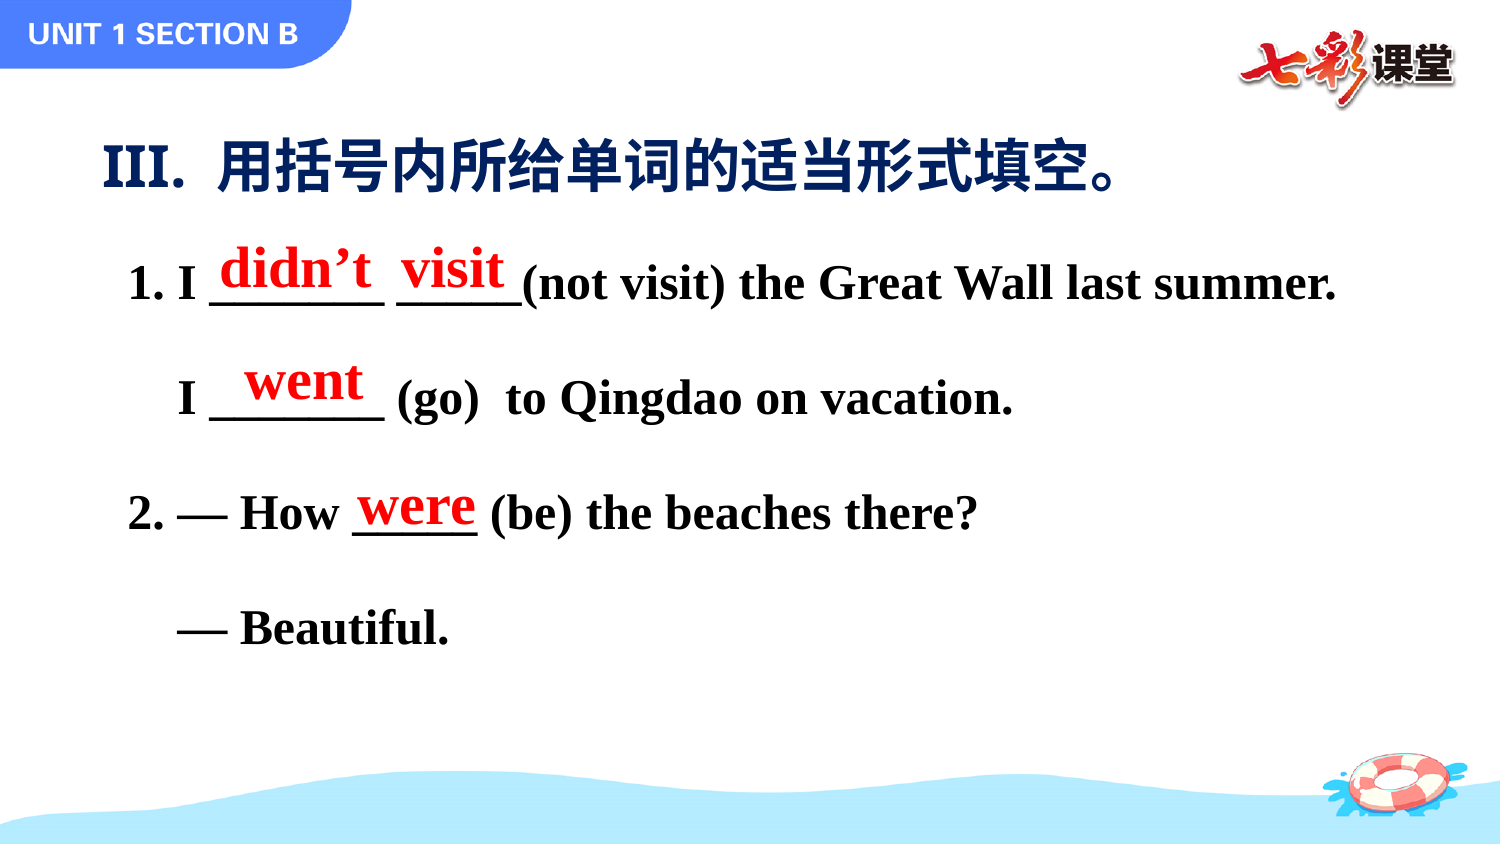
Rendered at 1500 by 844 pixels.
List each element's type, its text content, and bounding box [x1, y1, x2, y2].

picture [0, 0, 1500, 844]
text_box 1. I _______ _____(not visit) the Great Wall last summer. I _______ (go) to Qingdao on vacation. 2. — How _____ (be) the beaches there? — Beautiful. [112, 212, 1375, 685]
text_box went [229, 334, 444, 420]
text_box III. 用括号内所给单词的适当形式填空。 [87, 121, 1089, 229]
text_box didn’t visit [204, 229, 675, 307]
text_box were [343, 458, 556, 544]
